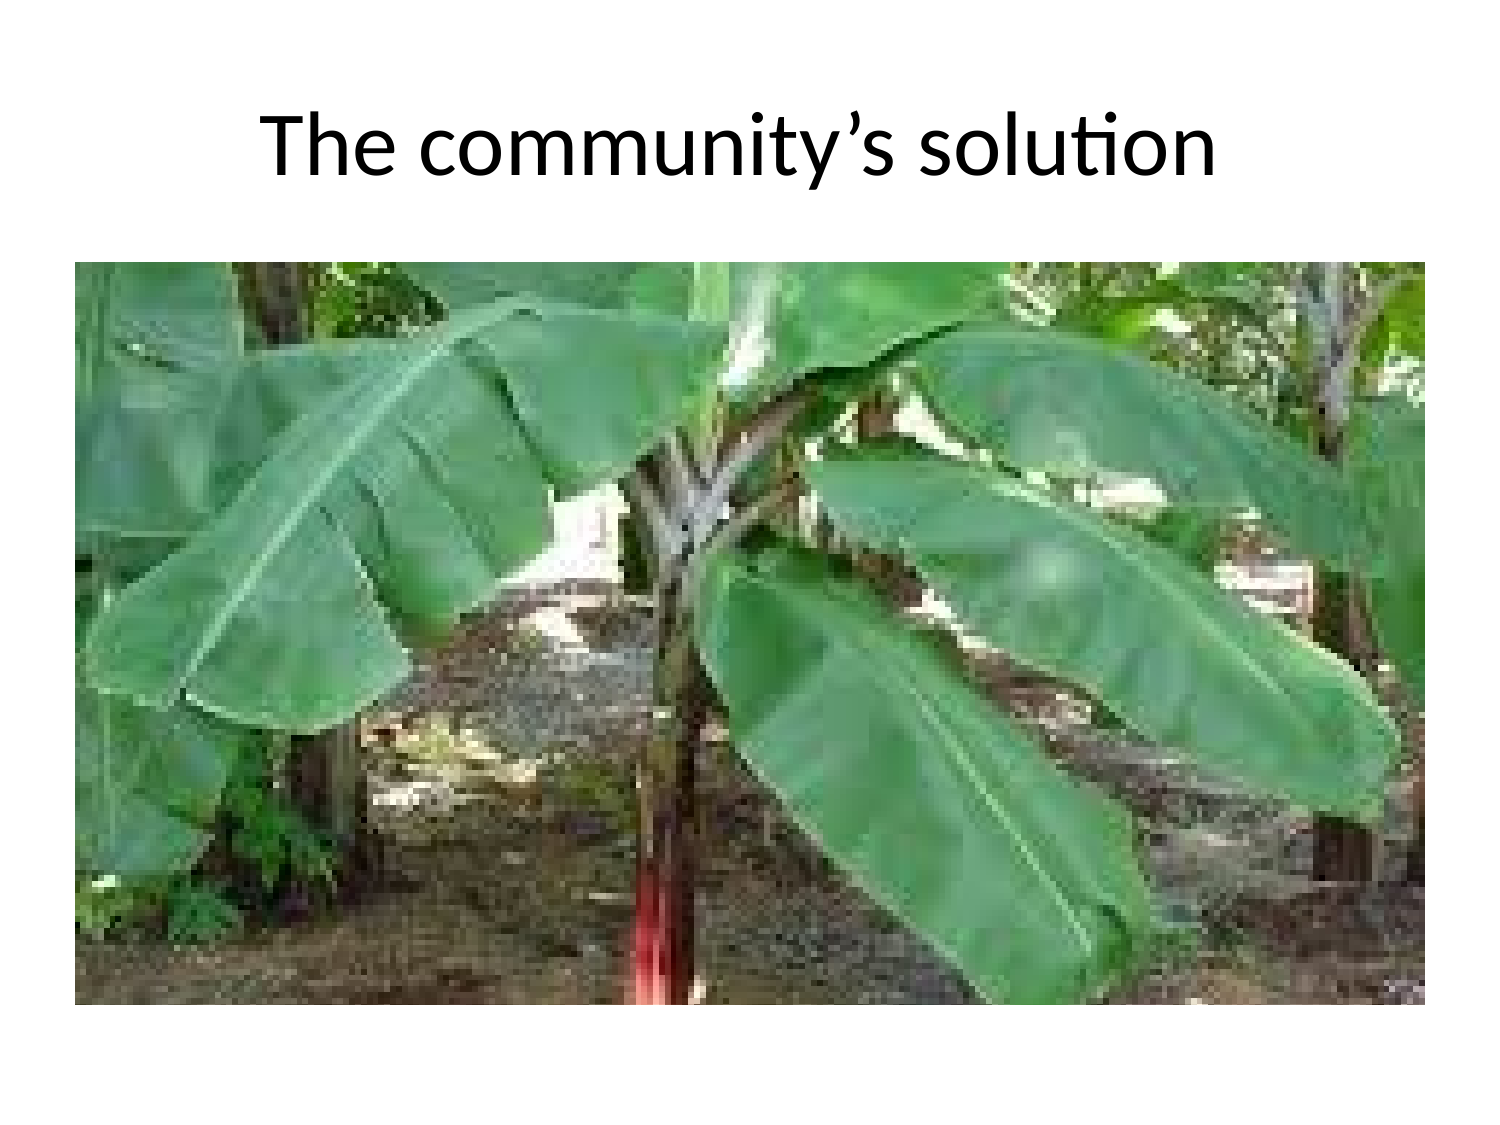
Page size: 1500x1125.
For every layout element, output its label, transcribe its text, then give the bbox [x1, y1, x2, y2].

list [74, 262, 1426, 1006]
title The community’s solution [75, 45, 1425, 233]
